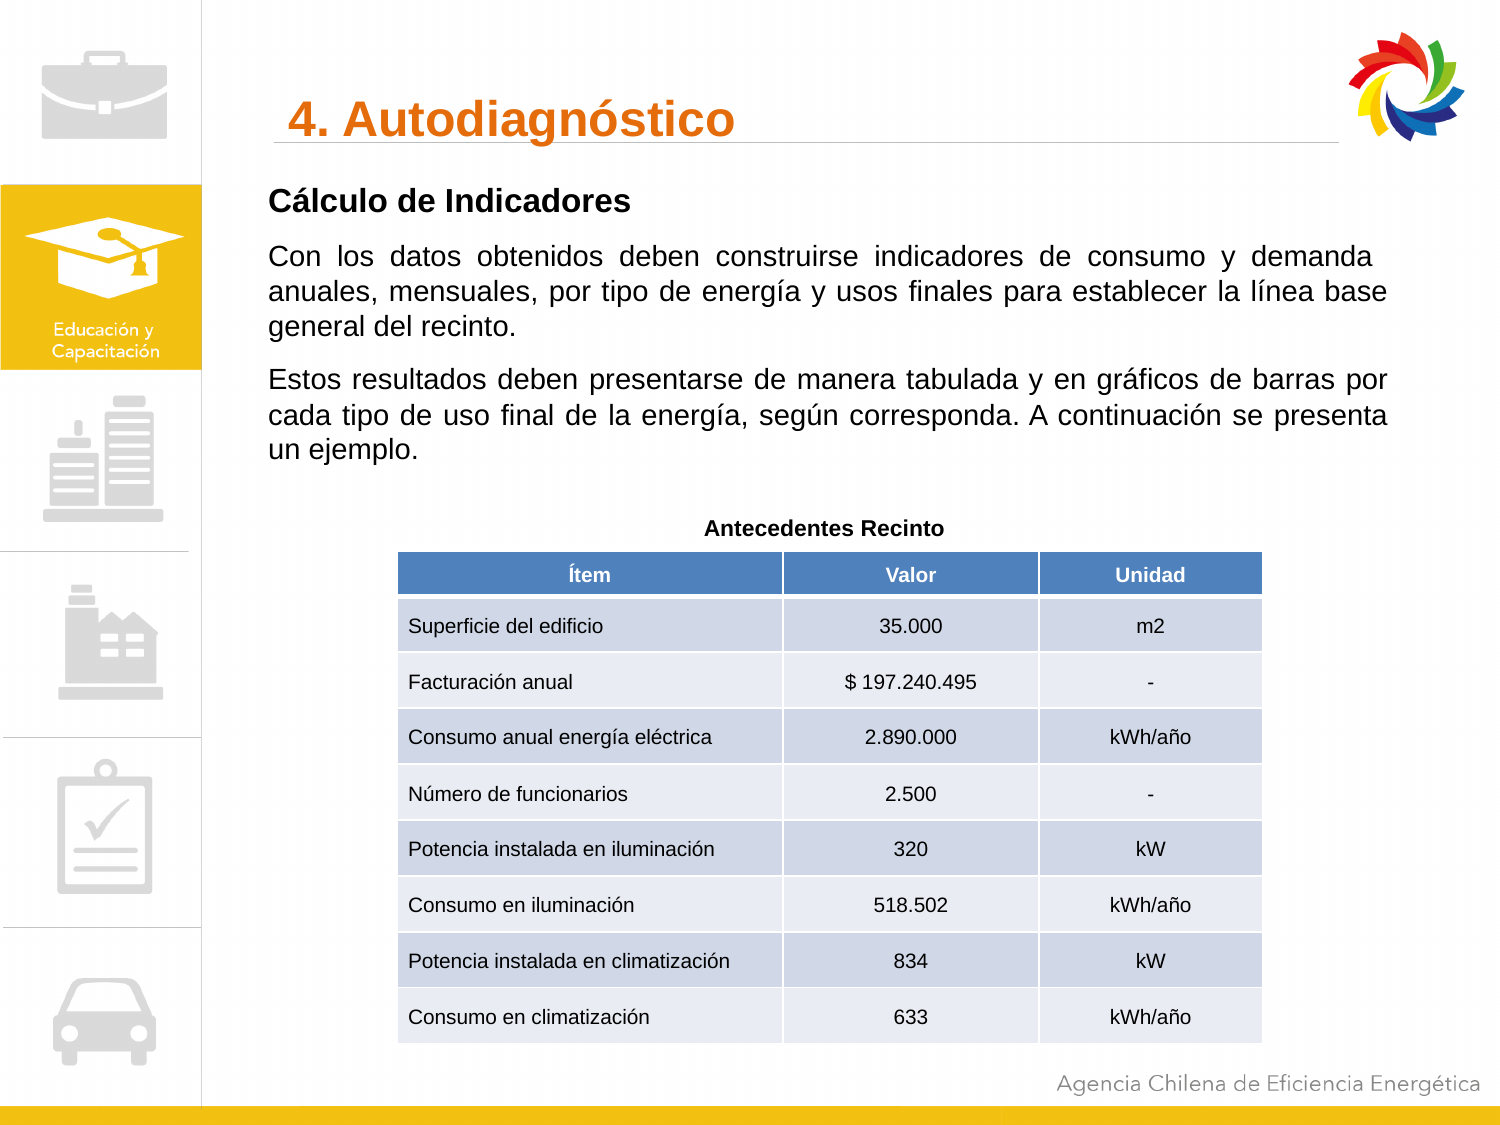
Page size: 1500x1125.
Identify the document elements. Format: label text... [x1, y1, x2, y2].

title 4. Autodiagnóstico [273, 78, 1353, 146]
table_cell 320 [784, 821, 1038, 875]
table_cell 633 [784, 988, 1038, 1043]
table_cell 35.000 [784, 599, 1038, 651]
text_box Antecedentes Recinto [689, 506, 994, 549]
table_cell - [1040, 653, 1262, 707]
table_cell 2.500 [784, 765, 1038, 819]
table_cell kWh/año [1040, 877, 1262, 931]
table_cell Potencia instalada en climatización [398, 933, 782, 987]
table_cell - [1040, 765, 1262, 819]
list Cálculo de Indicadores Con los datos obtenidos deben construirse indicadores de consumo y demanda anuales, mensuales, por tipo de energía y usos finales para establecer la línea base general del recinto. Estos resultados deben presentarse de manera tabulada y en gráficos de barras por cada tipo de uso final de la energía, según corresponda. A continuación se presenta un ejemplo. En base a los datos presentados anteriormente, se obtienen los siguientes índices de costo, consumo y demanda. [253, 171, 1405, 1088]
table_cell $ 197.240.495 [784, 653, 1038, 707]
picture [0, 0, 1500, 1125]
table_cell Consumo en iluminación [398, 877, 782, 931]
table_cell Consumo anual energía eléctrica [398, 709, 782, 763]
table_cell Consumo en climatización [398, 988, 782, 1043]
table_cell kWh/año [1040, 988, 1262, 1043]
table_cell 834 [784, 933, 1038, 987]
table_cell Potencia instalada en iluminación [398, 821, 782, 875]
table_cell m2 [1040, 599, 1262, 651]
table_cell kWh/año [1040, 709, 1262, 763]
table_cell 518.502 [784, 877, 1038, 931]
table_cell 2.890.000 [784, 709, 1038, 763]
table_cell Facturación anual [398, 653, 782, 707]
table_cell Número de funcionarios [398, 765, 782, 819]
table_header Valor [784, 552, 1038, 594]
table_header Unidad [1040, 552, 1262, 594]
table_cell kW [1040, 821, 1262, 875]
table_header Ítem [398, 552, 782, 594]
table_cell kW [1040, 933, 1262, 987]
table_cell Superficie del edificio [398, 599, 782, 651]
